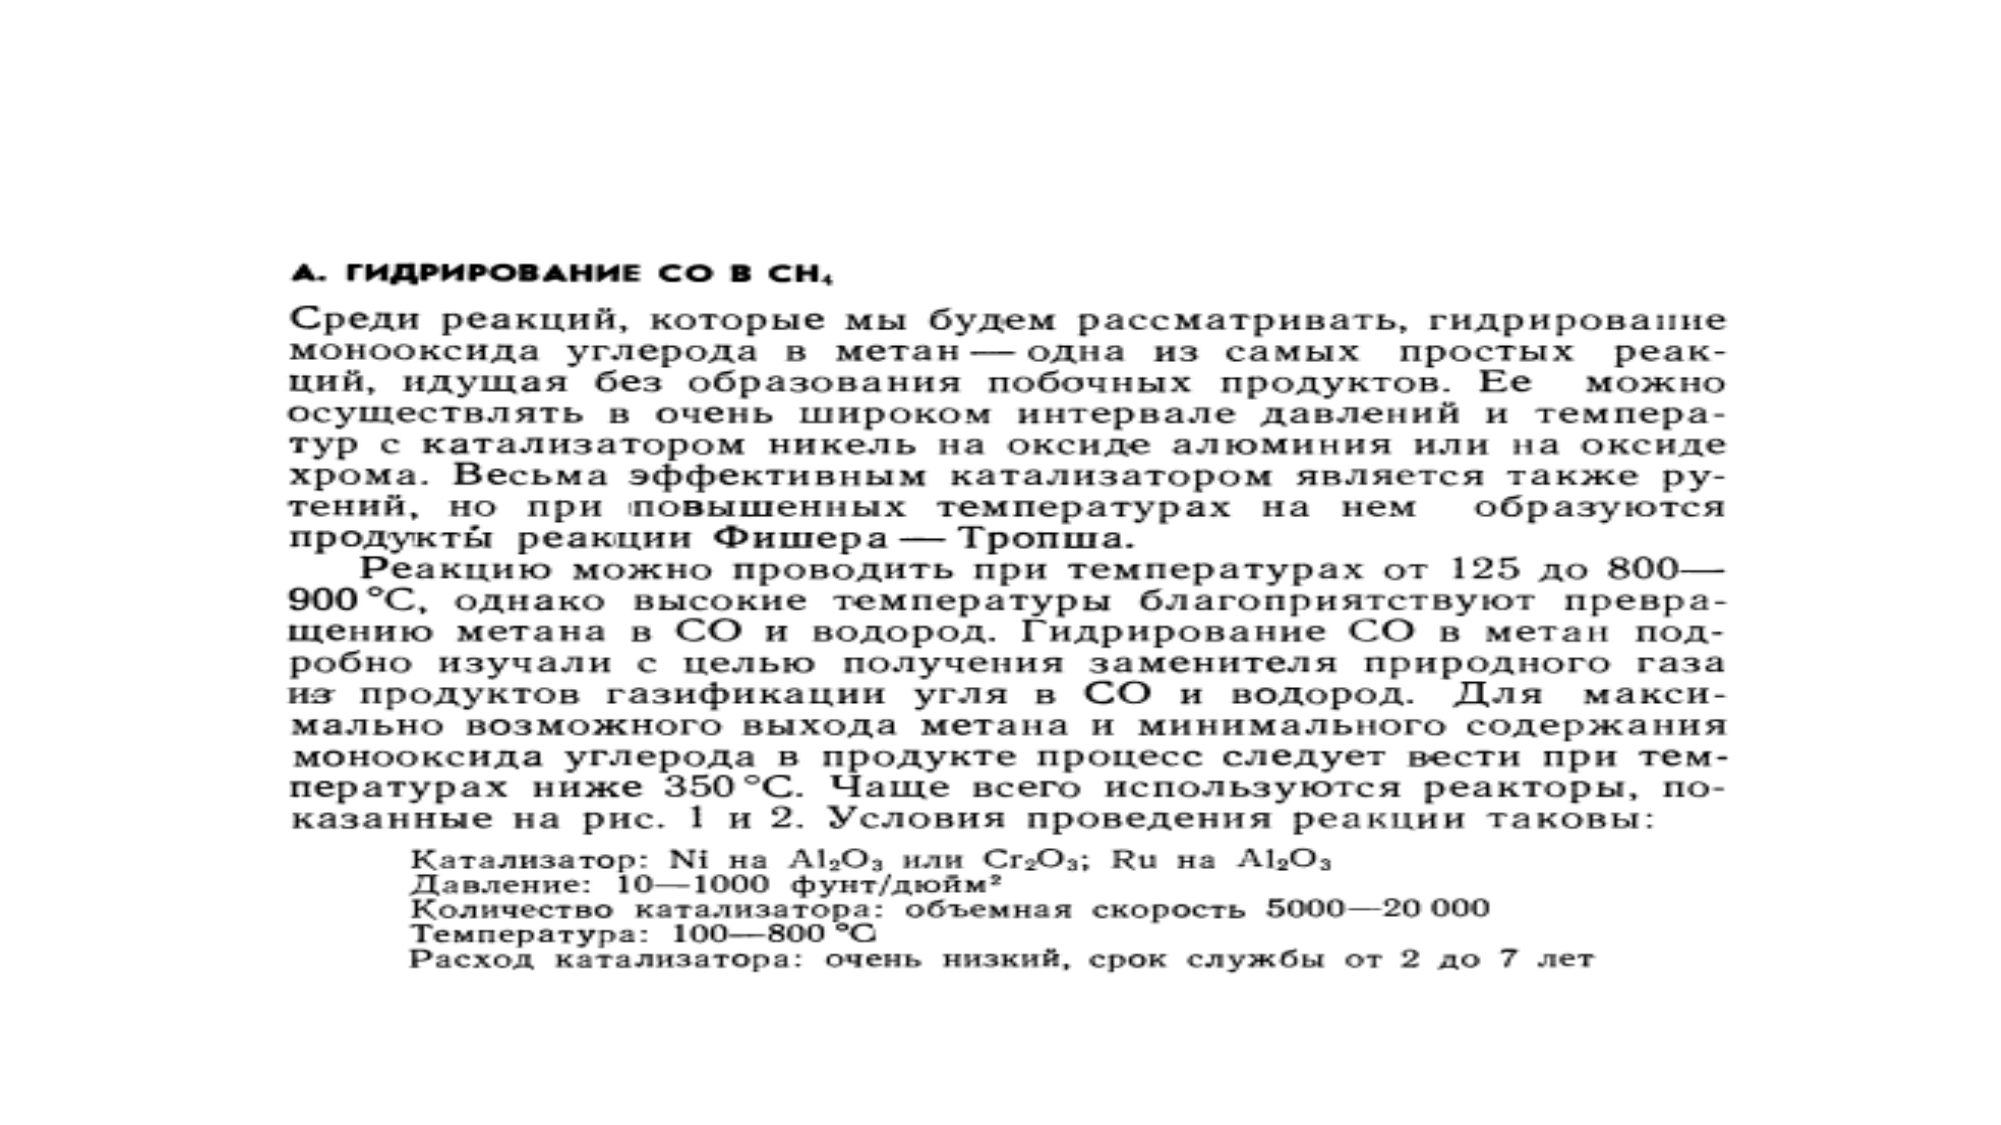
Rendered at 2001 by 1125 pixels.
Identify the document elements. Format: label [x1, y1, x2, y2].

list [247, 225, 1775, 992]
